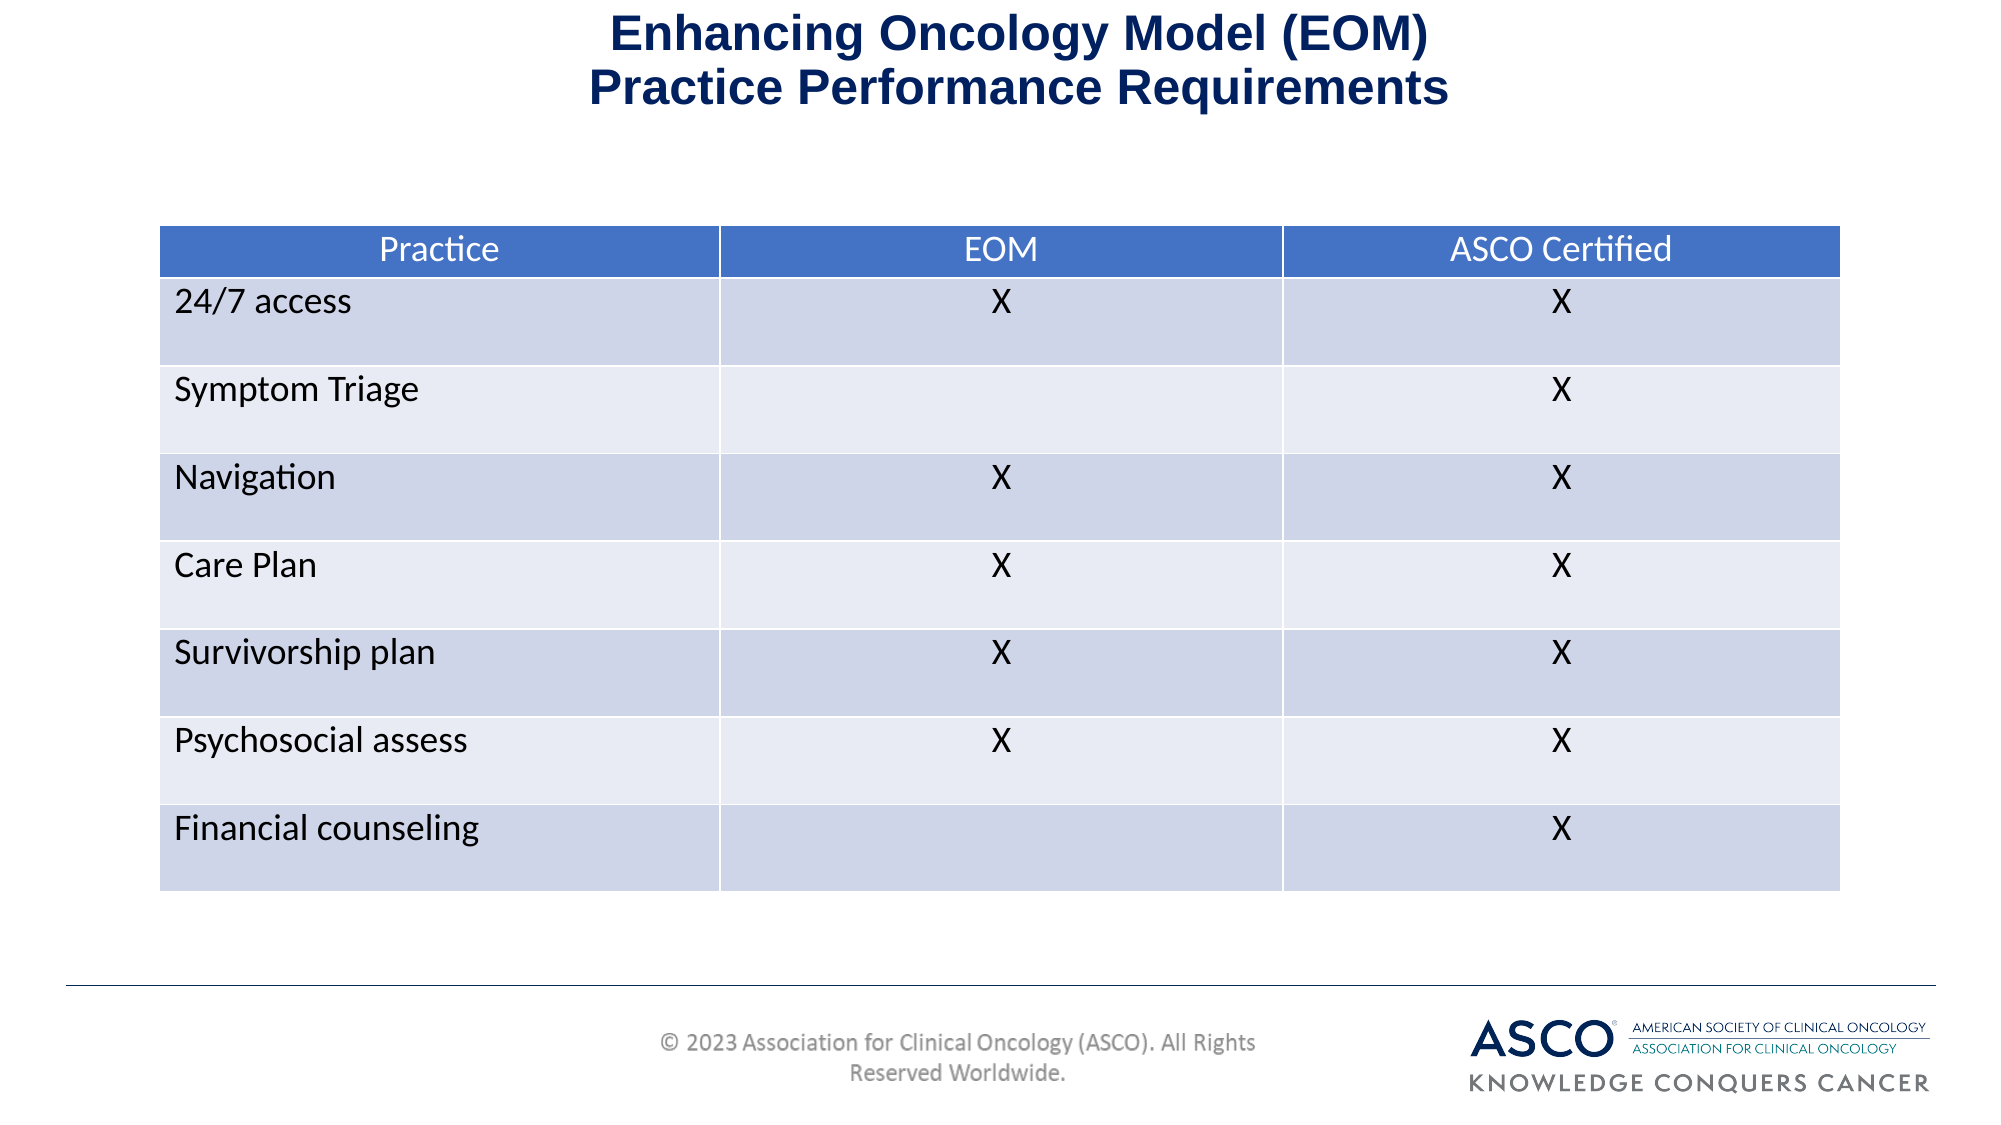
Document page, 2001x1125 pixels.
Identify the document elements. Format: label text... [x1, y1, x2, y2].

table_cell Navigation [160, 454, 719, 540]
table_cell Symptom Triage [160, 367, 719, 453]
table_cell X [721, 454, 1282, 540]
table_cell 24/7 access [160, 279, 719, 365]
table_cell Care Plan [160, 542, 719, 628]
table_cell X [721, 542, 1282, 628]
table_header Practice [160, 226, 719, 277]
table_cell X [1284, 367, 1840, 453]
table_cell X [721, 630, 1282, 716]
table_cell Psychosocial assess [160, 718, 719, 804]
table_cell X [721, 718, 1282, 804]
table_cell Financial counseling [160, 805, 719, 891]
title Enhancing Oncology Model (EOM) Practice Performance Requirements [119, 0, 1920, 156]
table_header ASCO Certified [1284, 226, 1840, 277]
table_cell [721, 805, 1282, 891]
table_cell X [1284, 630, 1840, 716]
table_cell X [1284, 718, 1840, 804]
table_cell X [1284, 805, 1840, 891]
table_cell Survivorship plan [160, 630, 719, 716]
table_cell X [1284, 454, 1840, 540]
table_cell X [1284, 279, 1840, 365]
picture [620, 1019, 1296, 1103]
table_cell [721, 367, 1282, 453]
table_cell X [721, 279, 1282, 365]
table_cell X [1284, 542, 1840, 628]
picture [1470, 1019, 1930, 1094]
table_header EOM [721, 226, 1282, 277]
